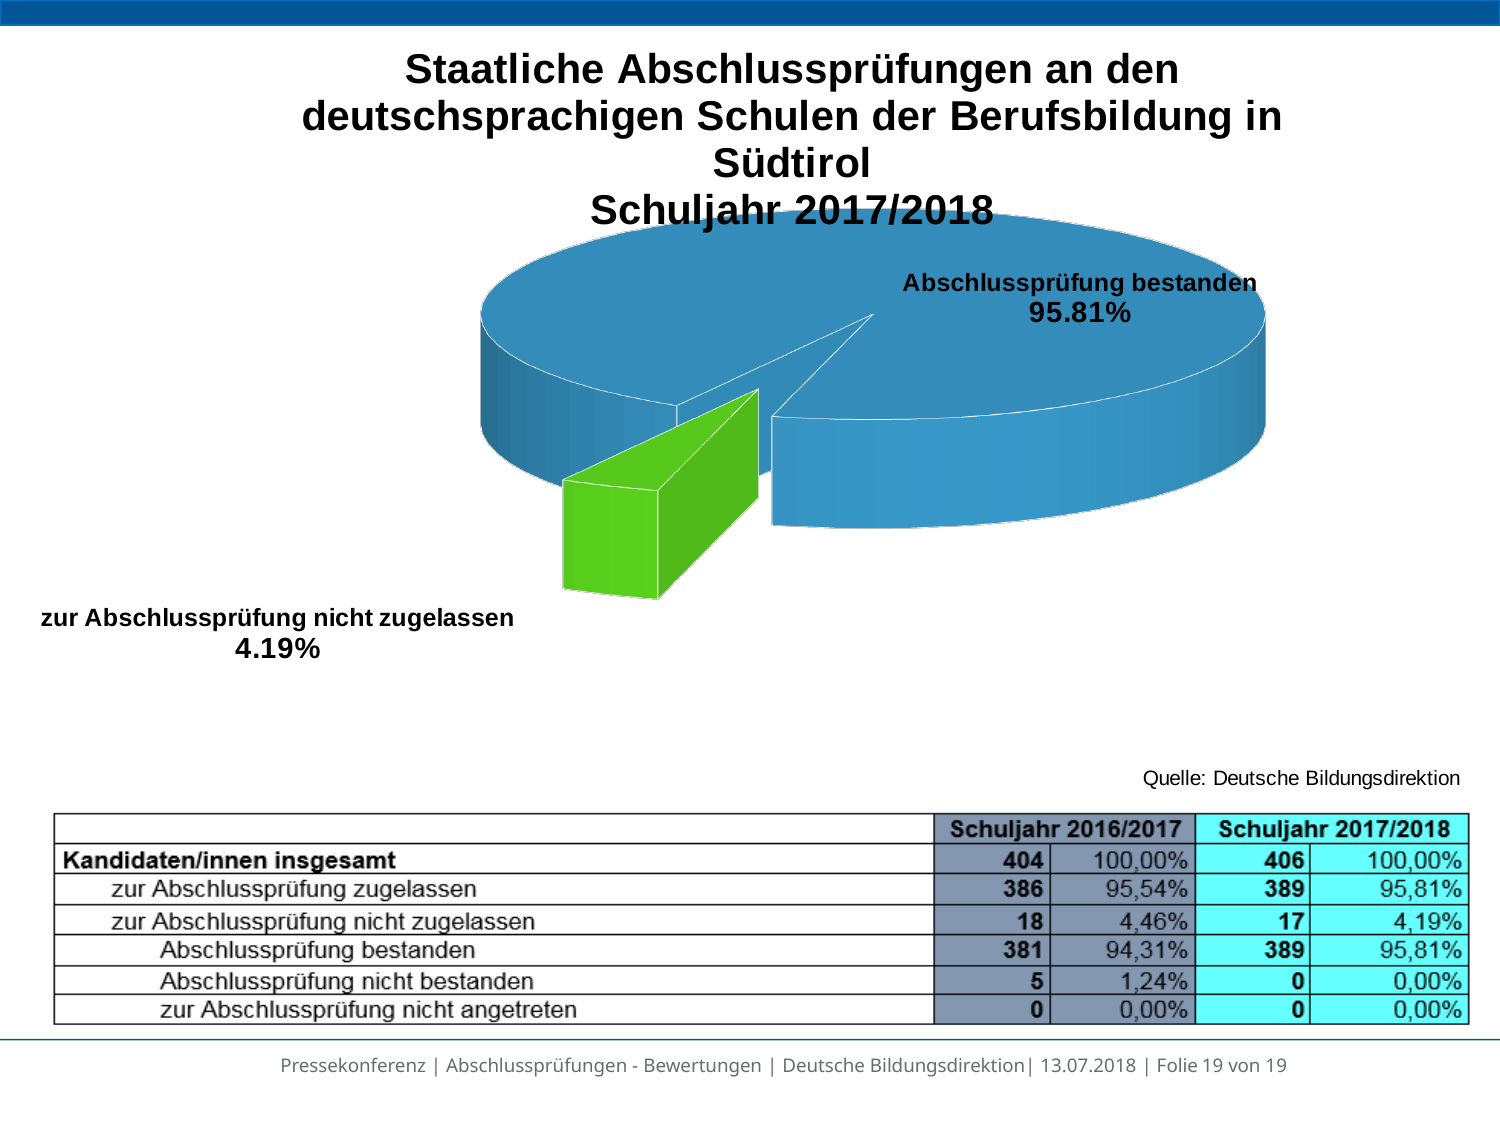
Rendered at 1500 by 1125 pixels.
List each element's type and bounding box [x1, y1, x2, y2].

chart [40, 30, 1500, 1035]
